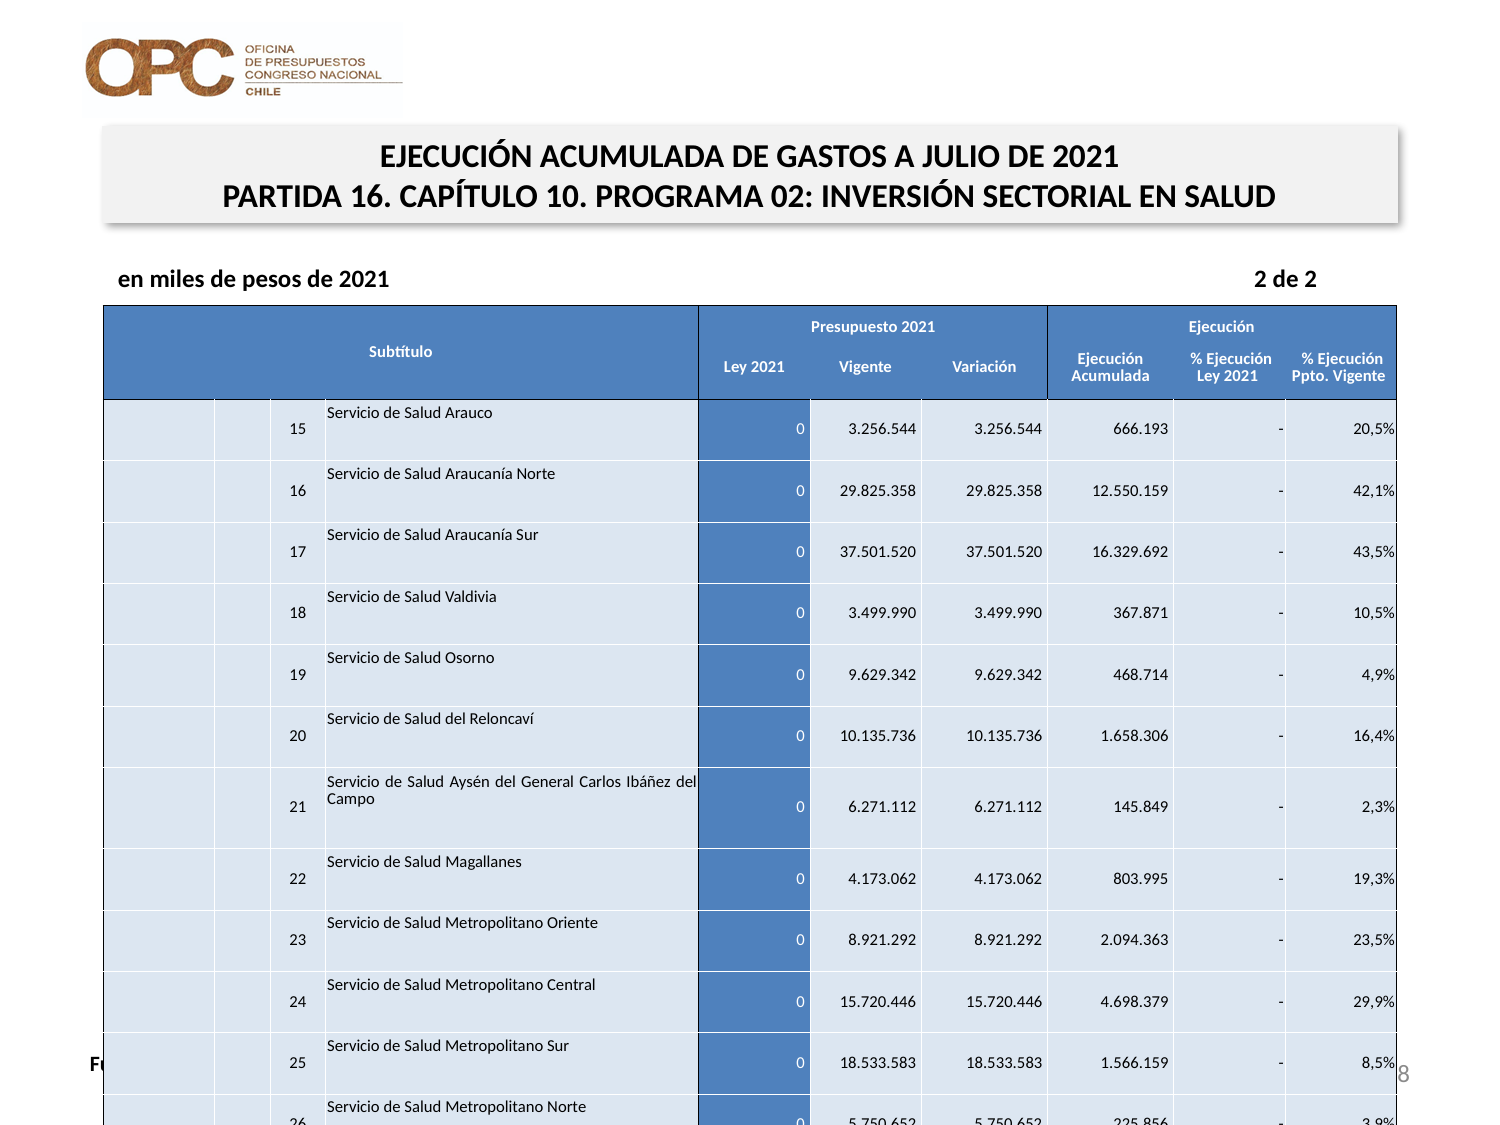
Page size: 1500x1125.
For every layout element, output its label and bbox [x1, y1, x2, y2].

table_cell [215, 400, 270, 460]
table_cell [326, 707, 698, 767]
table_cell [1048, 461, 1173, 522]
table_cell [326, 1095, 698, 1125]
table_cell [699, 707, 810, 767]
table_cell [215, 1033, 270, 1094]
table_cell [922, 972, 1047, 1032]
table_cell [922, 1095, 1047, 1125]
table_cell [699, 645, 810, 706]
table_cell [215, 523, 270, 583]
table_cell [1048, 768, 1173, 848]
table_cell [922, 400, 1047, 460]
table_cell [215, 461, 270, 522]
table_cell [1286, 972, 1396, 1032]
table_cell [215, 849, 270, 910]
table_cell [326, 523, 698, 583]
table_cell [811, 972, 921, 1032]
table_cell [326, 400, 698, 460]
table_cell [271, 972, 325, 1032]
table_cell [811, 1033, 921, 1094]
table_cell [215, 584, 270, 644]
table_cell [1048, 1095, 1173, 1125]
table_cell [326, 1033, 698, 1094]
table_cell [271, 523, 325, 583]
table_cell [1048, 911, 1173, 971]
table_cell [215, 1095, 270, 1125]
table_cell [1048, 1033, 1173, 1094]
table_cell [1174, 461, 1285, 522]
table_cell [811, 911, 921, 971]
table_cell [699, 972, 810, 1032]
table_cell [1048, 707, 1173, 767]
table_cell [326, 461, 698, 522]
table_cell [104, 400, 214, 460]
table_cell [1174, 1033, 1285, 1094]
table_cell [1174, 523, 1285, 583]
table_cell [699, 1095, 810, 1125]
table_header [699, 306, 1047, 337]
table_cell [922, 707, 1047, 767]
table_cell [271, 768, 325, 848]
table_cell [271, 1095, 325, 1125]
slide_number [1397, 1042, 1425, 1103]
table_cell [699, 849, 810, 910]
table_cell [271, 584, 325, 644]
table_cell [1286, 523, 1396, 583]
table_cell [699, 523, 810, 583]
table_cell [811, 707, 921, 767]
table_cell [104, 523, 214, 583]
table_cell [1174, 1095, 1285, 1125]
table_cell [1286, 1033, 1396, 1094]
table_cell [104, 1033, 214, 1094]
table_cell [326, 768, 698, 848]
table_cell [1174, 972, 1285, 1032]
table_cell [1048, 400, 1173, 460]
table_cell [811, 523, 921, 583]
table_cell [104, 972, 214, 1032]
table_cell [215, 972, 270, 1032]
table_cell [811, 584, 921, 644]
table_cell [326, 849, 698, 910]
table_cell [271, 400, 325, 460]
table_cell [922, 1033, 1047, 1094]
table_cell [699, 337, 1047, 399]
table_cell [271, 911, 325, 971]
table_cell [104, 849, 214, 910]
text_box [103, 126, 1397, 223]
table_cell [1048, 337, 1396, 399]
table_cell [1286, 400, 1396, 460]
table_cell [215, 707, 270, 767]
table_cell [1174, 645, 1285, 706]
table_cell [1048, 584, 1173, 644]
table_cell [215, 768, 270, 848]
table_cell [1174, 707, 1285, 767]
table_cell [1286, 1095, 1396, 1125]
table_cell [271, 461, 325, 522]
table_cell [1048, 972, 1173, 1032]
table_cell [922, 461, 1047, 522]
text_box [103, 255, 1406, 306]
table_cell [215, 645, 270, 706]
table_cell [922, 523, 1047, 583]
table_cell [811, 1095, 921, 1125]
table_cell [922, 911, 1047, 971]
table_cell [1286, 584, 1396, 644]
table_cell [271, 645, 325, 706]
table_cell [104, 707, 214, 767]
table_cell [104, 1095, 214, 1125]
table_cell [699, 584, 810, 644]
picture [82, 22, 403, 118]
table_cell [811, 849, 921, 910]
table_cell [1174, 768, 1285, 848]
table_cell [811, 400, 921, 460]
table_cell [326, 584, 698, 644]
table_cell [811, 461, 921, 522]
table_cell [1286, 645, 1396, 706]
table_cell [922, 849, 1047, 910]
table_cell [699, 1033, 810, 1094]
table_cell [1174, 849, 1285, 910]
table_cell [1286, 768, 1396, 848]
table_cell [699, 768, 810, 848]
table_cell [1048, 849, 1173, 910]
table_cell [922, 584, 1047, 644]
table_cell [1286, 911, 1396, 971]
table_cell [811, 768, 921, 848]
table_cell [1286, 707, 1396, 767]
table_cell [326, 911, 698, 971]
table_cell [326, 972, 698, 1032]
table_cell [271, 1033, 325, 1094]
table_cell [104, 911, 214, 971]
table_cell [699, 911, 810, 971]
table_cell [326, 645, 698, 706]
table_cell [1174, 584, 1285, 644]
table_header [1048, 306, 1396, 337]
table_cell [1174, 911, 1285, 971]
table_cell [1048, 645, 1173, 706]
table_cell [104, 768, 214, 848]
table_cell [699, 461, 810, 522]
table_cell [1174, 400, 1285, 460]
table_header [104, 306, 698, 399]
table_cell [104, 461, 214, 522]
table_cell [922, 645, 1047, 706]
table_cell [811, 645, 921, 706]
table_cell [922, 768, 1047, 848]
table_cell [104, 645, 214, 706]
table_cell [1286, 461, 1396, 522]
table_cell [271, 707, 325, 767]
table_cell [1048, 523, 1173, 583]
table_cell [271, 849, 325, 910]
table_cell [104, 584, 214, 644]
table_cell [1286, 849, 1396, 910]
table_cell [215, 911, 270, 971]
table_cell [699, 400, 810, 460]
